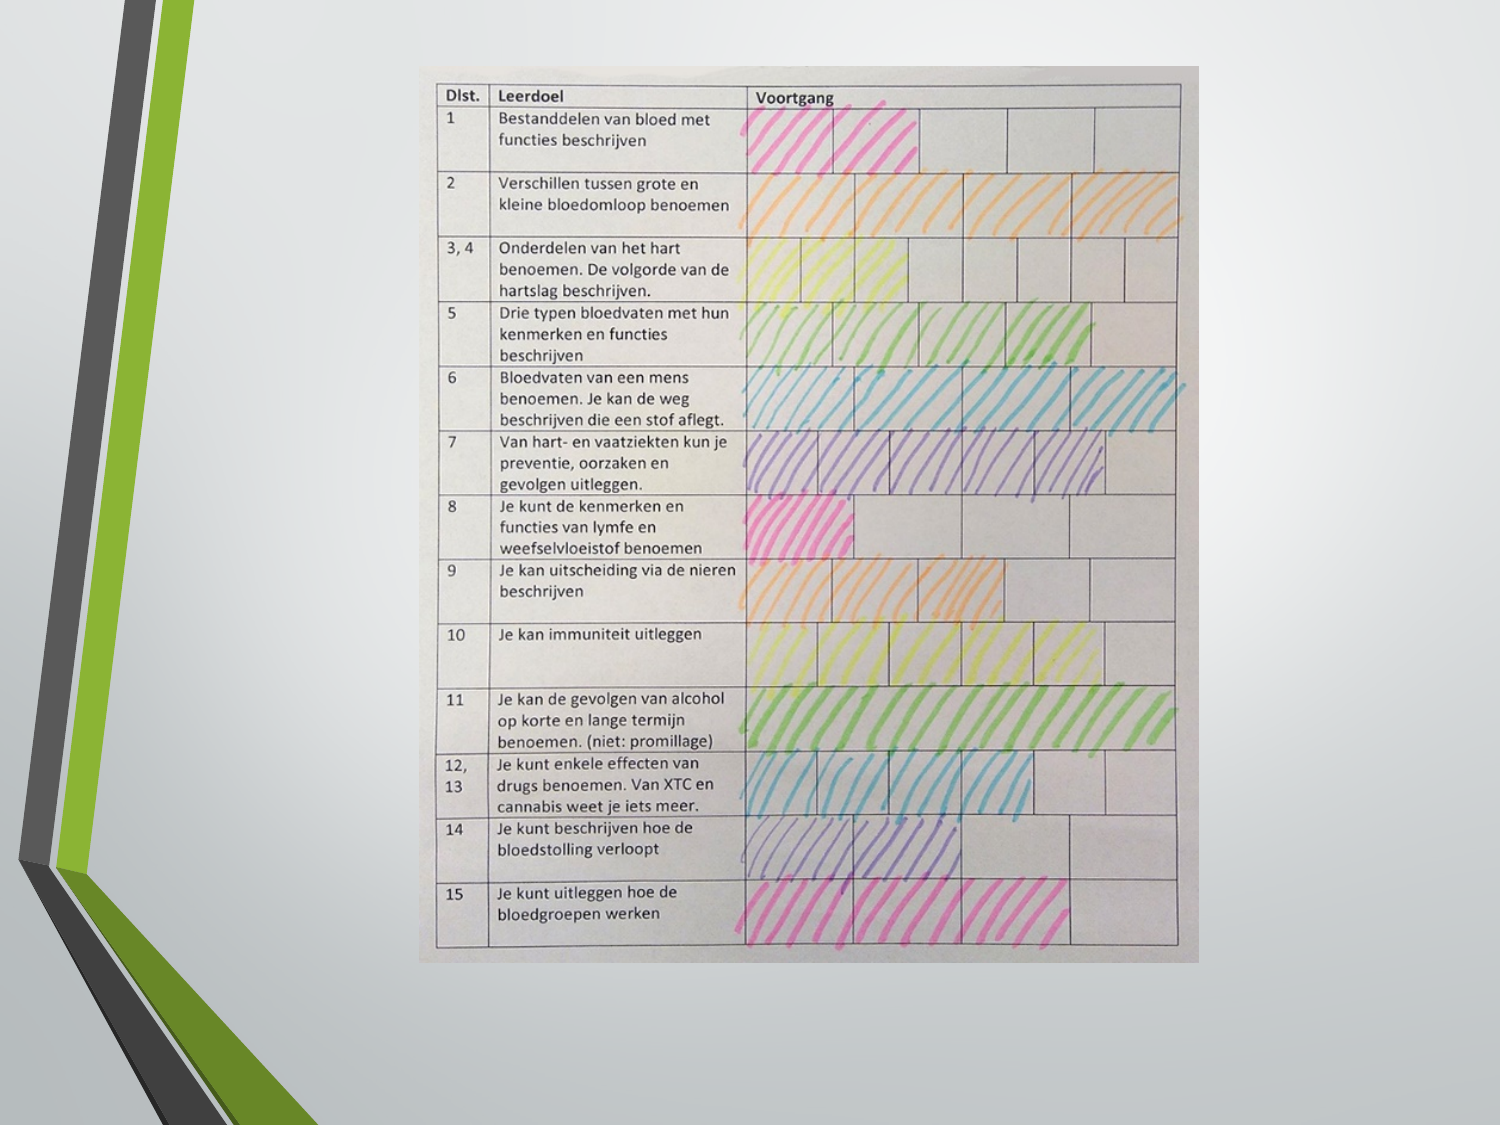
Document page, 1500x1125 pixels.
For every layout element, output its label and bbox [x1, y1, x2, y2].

list [418, 66, 1200, 964]
